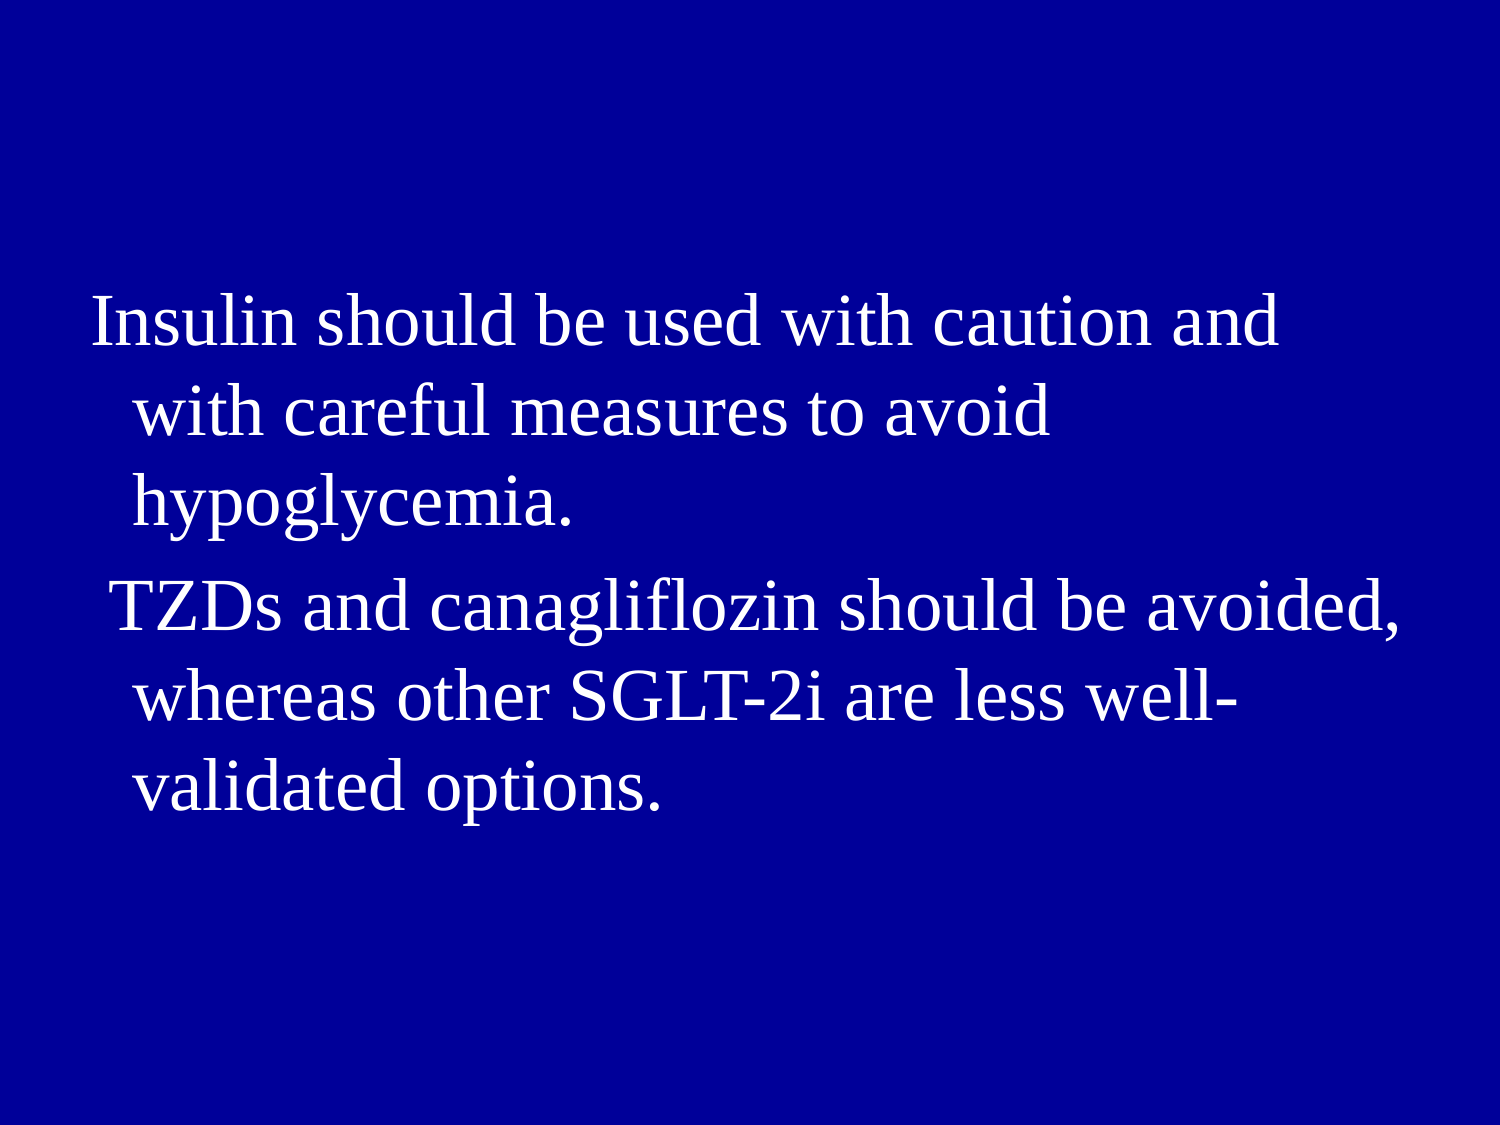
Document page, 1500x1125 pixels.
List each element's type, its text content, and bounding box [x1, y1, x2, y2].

list Insulin should be used with caution and with careful measures to avoid hypoglycemia. TZDs and canagliflozin should be avoided, whereas other SGLT-2i are less well-validated options. [75, 262, 1425, 1005]
